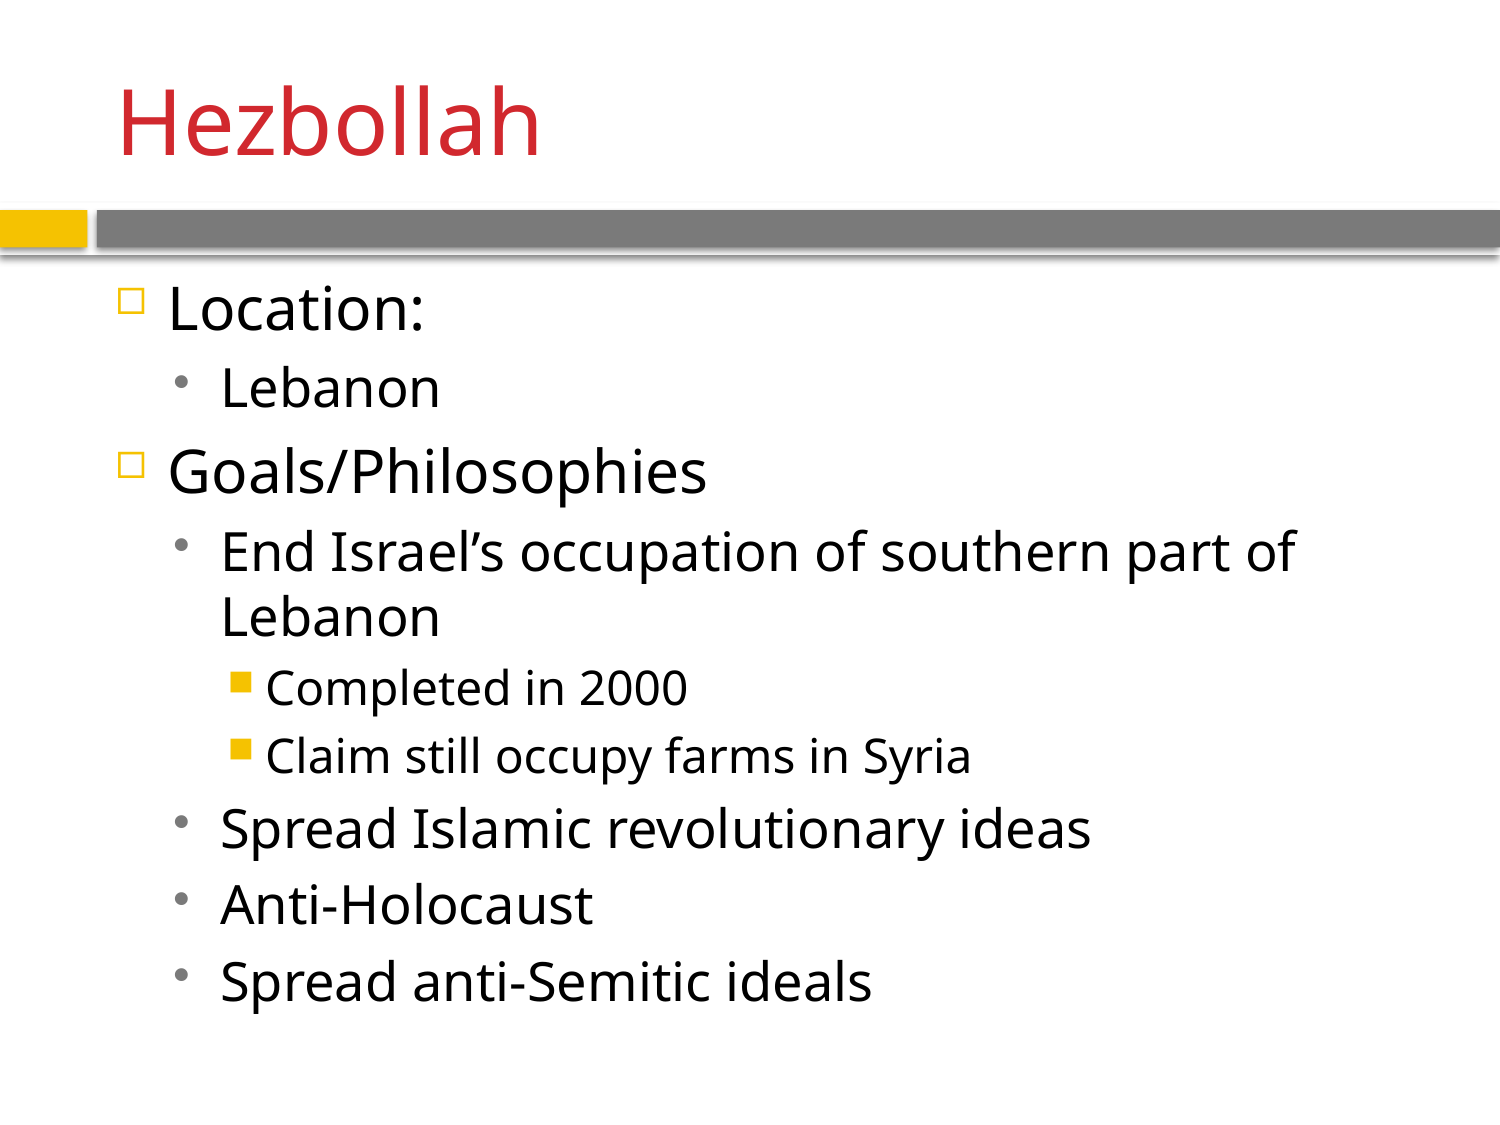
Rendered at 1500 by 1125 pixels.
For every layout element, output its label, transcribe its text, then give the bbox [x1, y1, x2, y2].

list Location: Lebanon Goals/Philosophies End Israel’s occupation of southern part of Lebanon Completed in 2000 Claim still occupy farms in Syria Spread Islamic revolutionary ideas Anti-Holocaust Spread anti-Semitic ideals [100, 262, 1438, 1000]
title Hezbollah [100, 37, 1438, 200]
